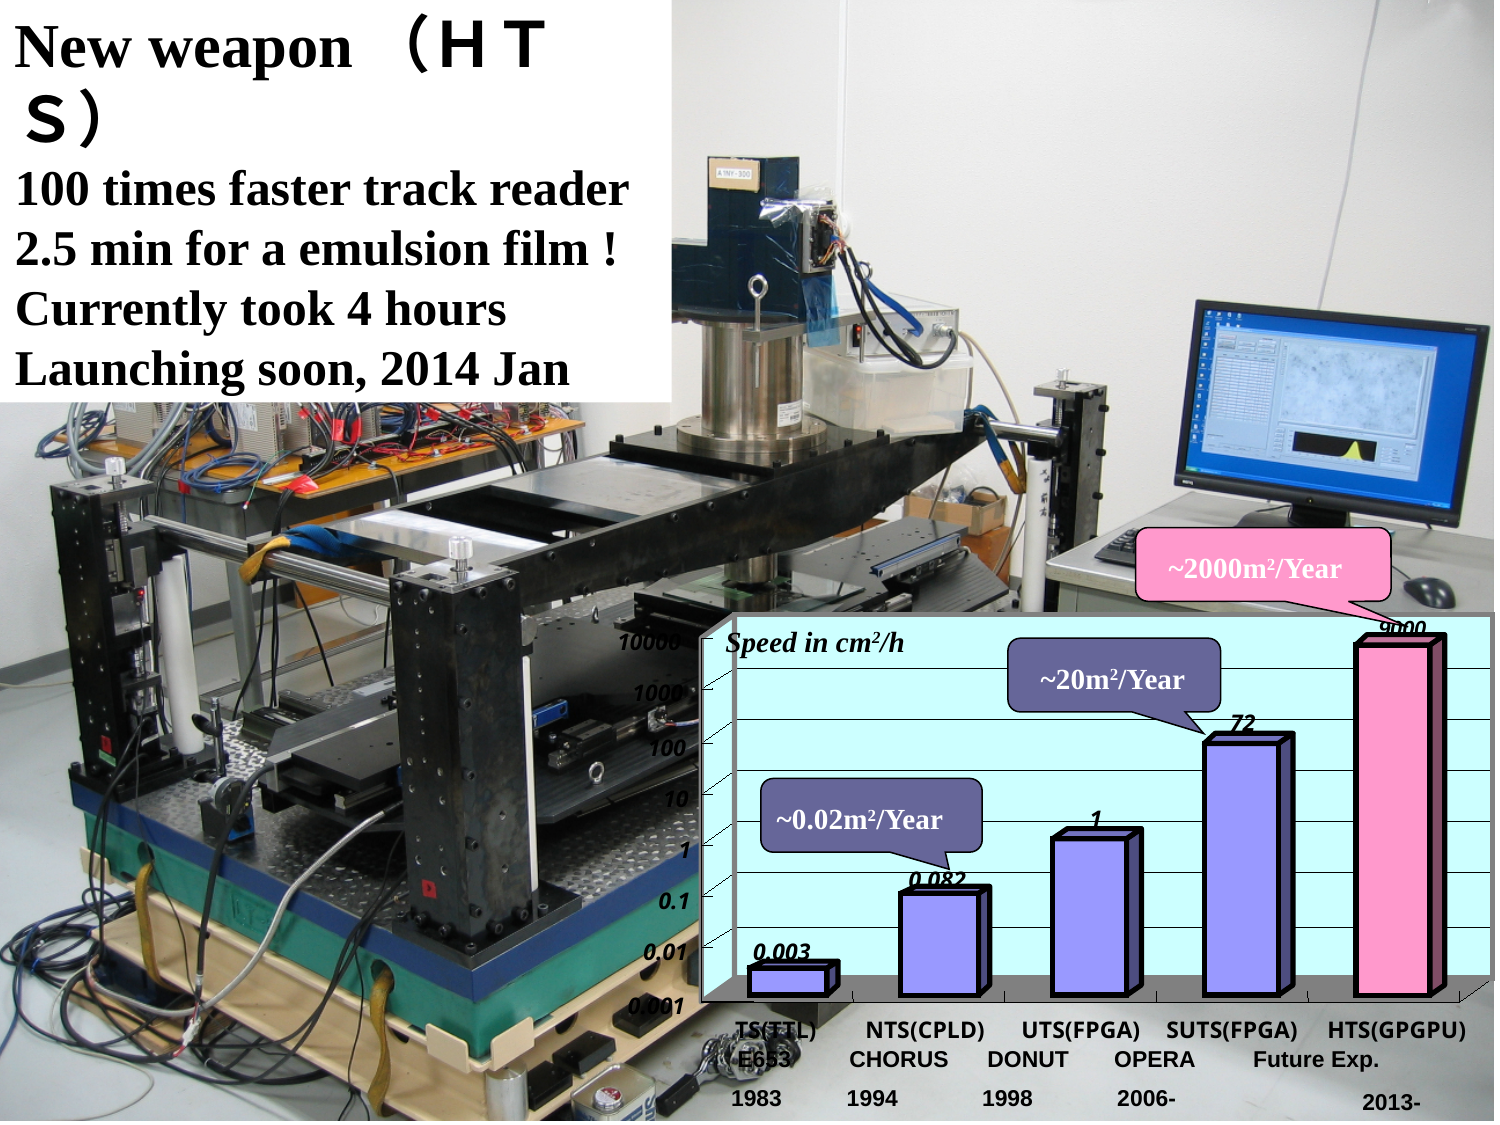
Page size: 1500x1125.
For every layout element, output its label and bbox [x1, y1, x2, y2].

picture [0, 0, 1495, 1121]
text_box [619, 527, 1500, 1124]
